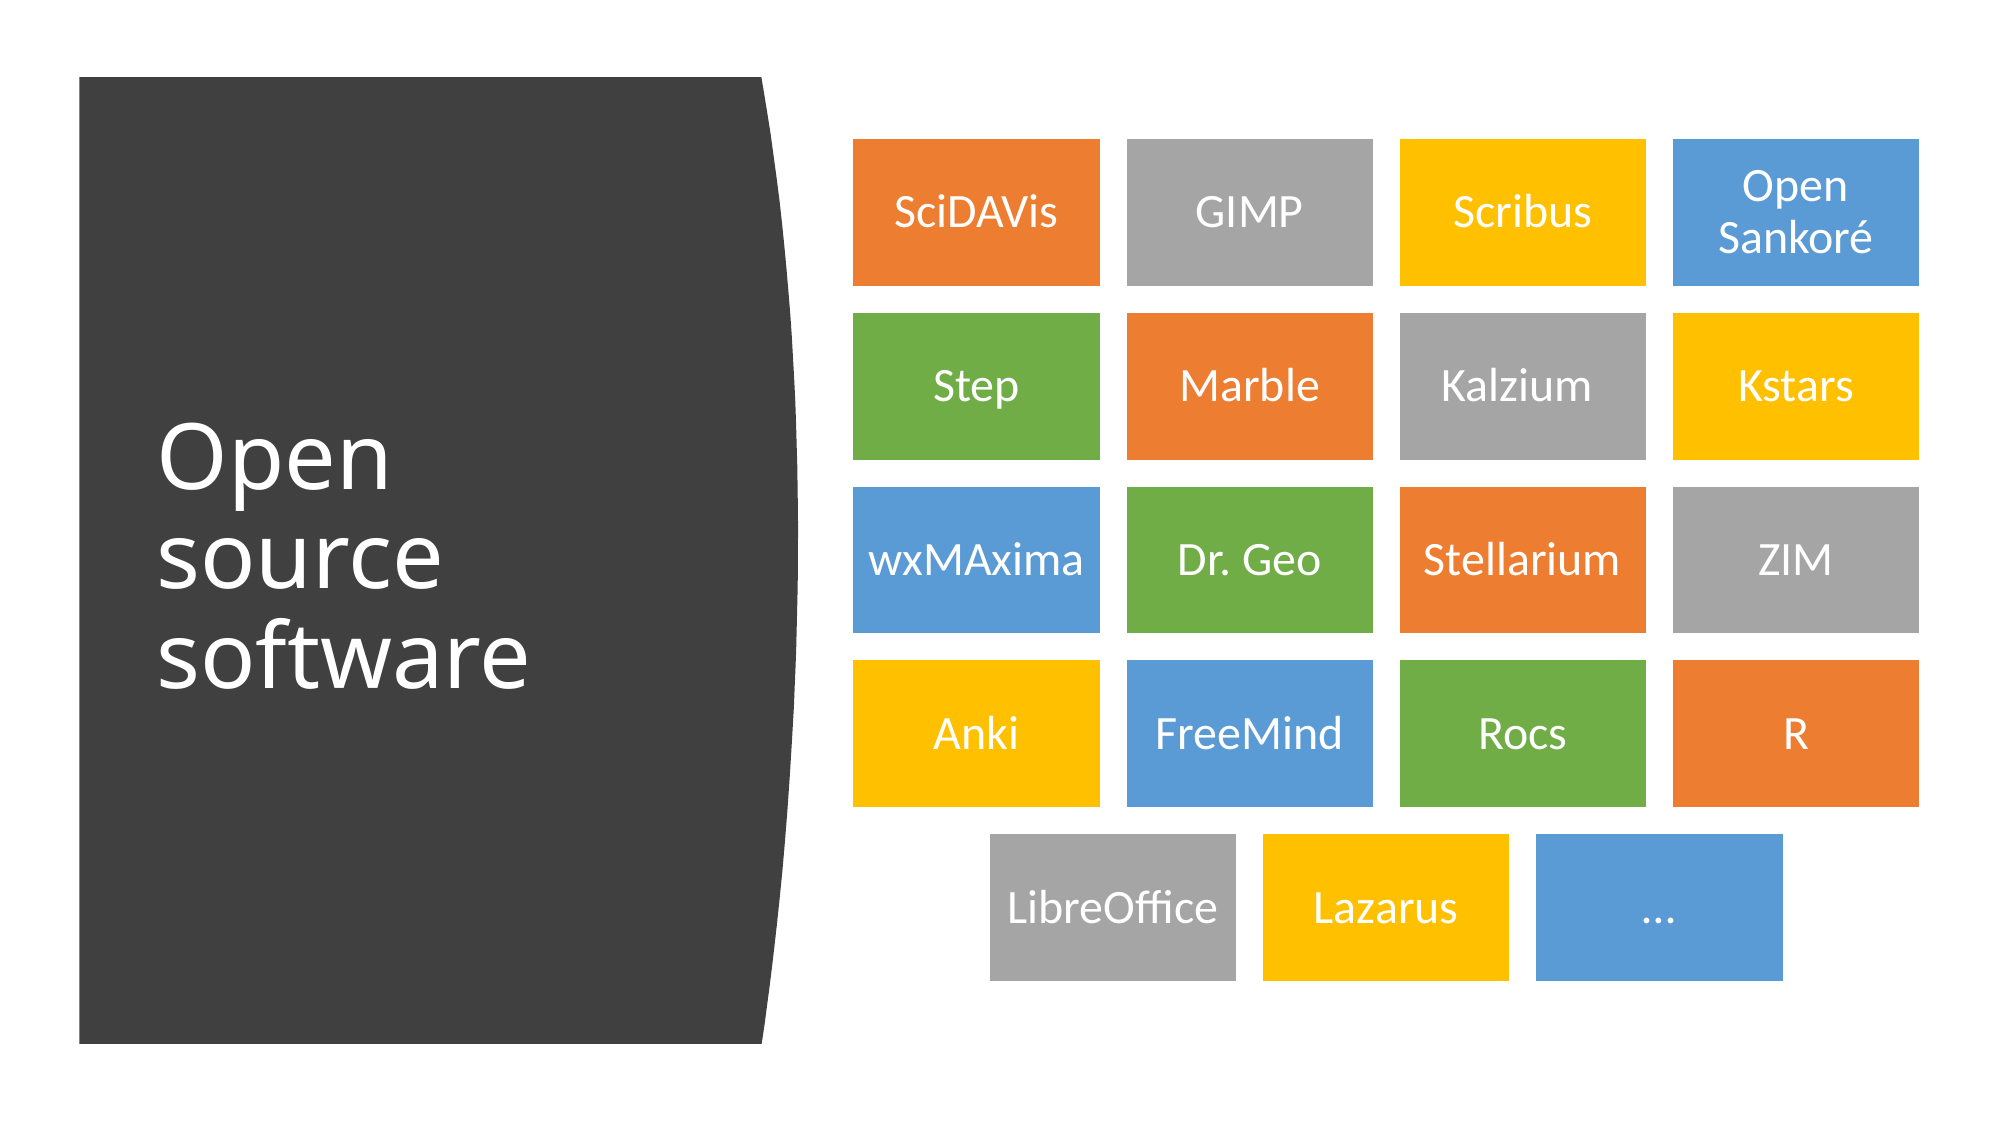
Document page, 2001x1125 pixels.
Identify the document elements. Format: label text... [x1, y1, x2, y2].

text_box [78, 76, 800, 1045]
title Open source software [141, 166, 702, 953]
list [852, 77, 1921, 1043]
